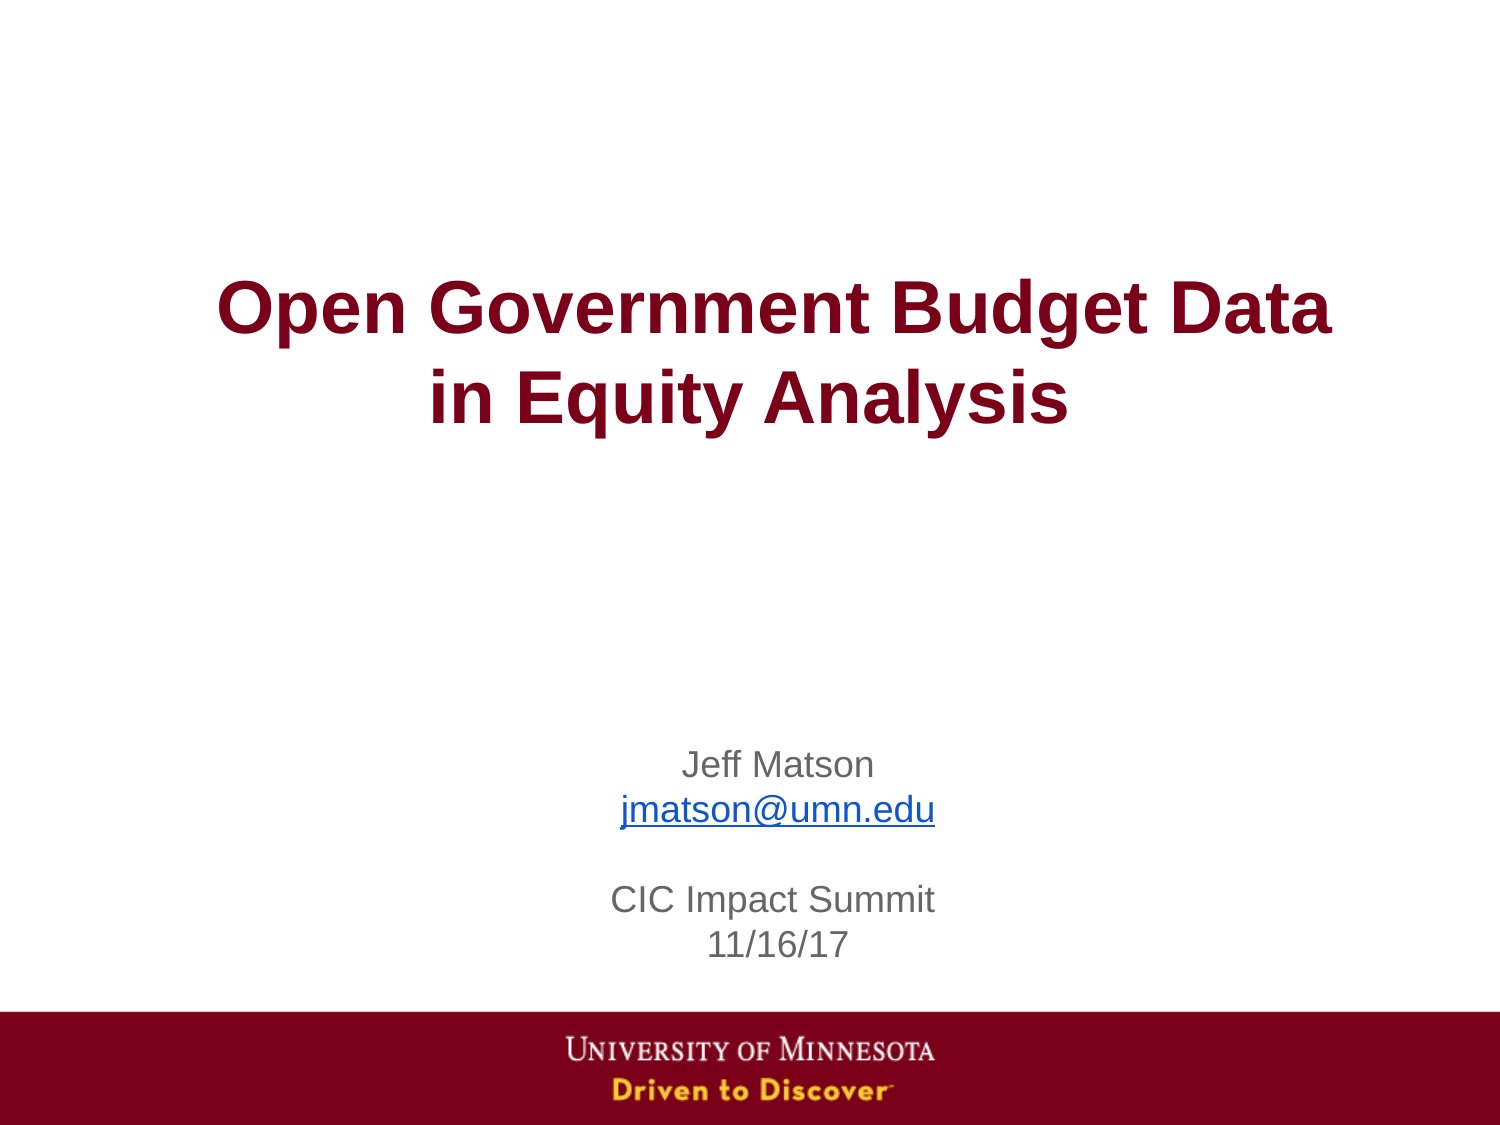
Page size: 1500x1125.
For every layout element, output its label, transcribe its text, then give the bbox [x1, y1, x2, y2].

title Open Government Budget Data in Equity Analysis [112, 200, 1388, 454]
subtitle Jeff Matson jmatson@umn.edu CIC Impact Summit 11/16/17 [125, 725, 1400, 1013]
picture [0, 0, 1500, 1125]
